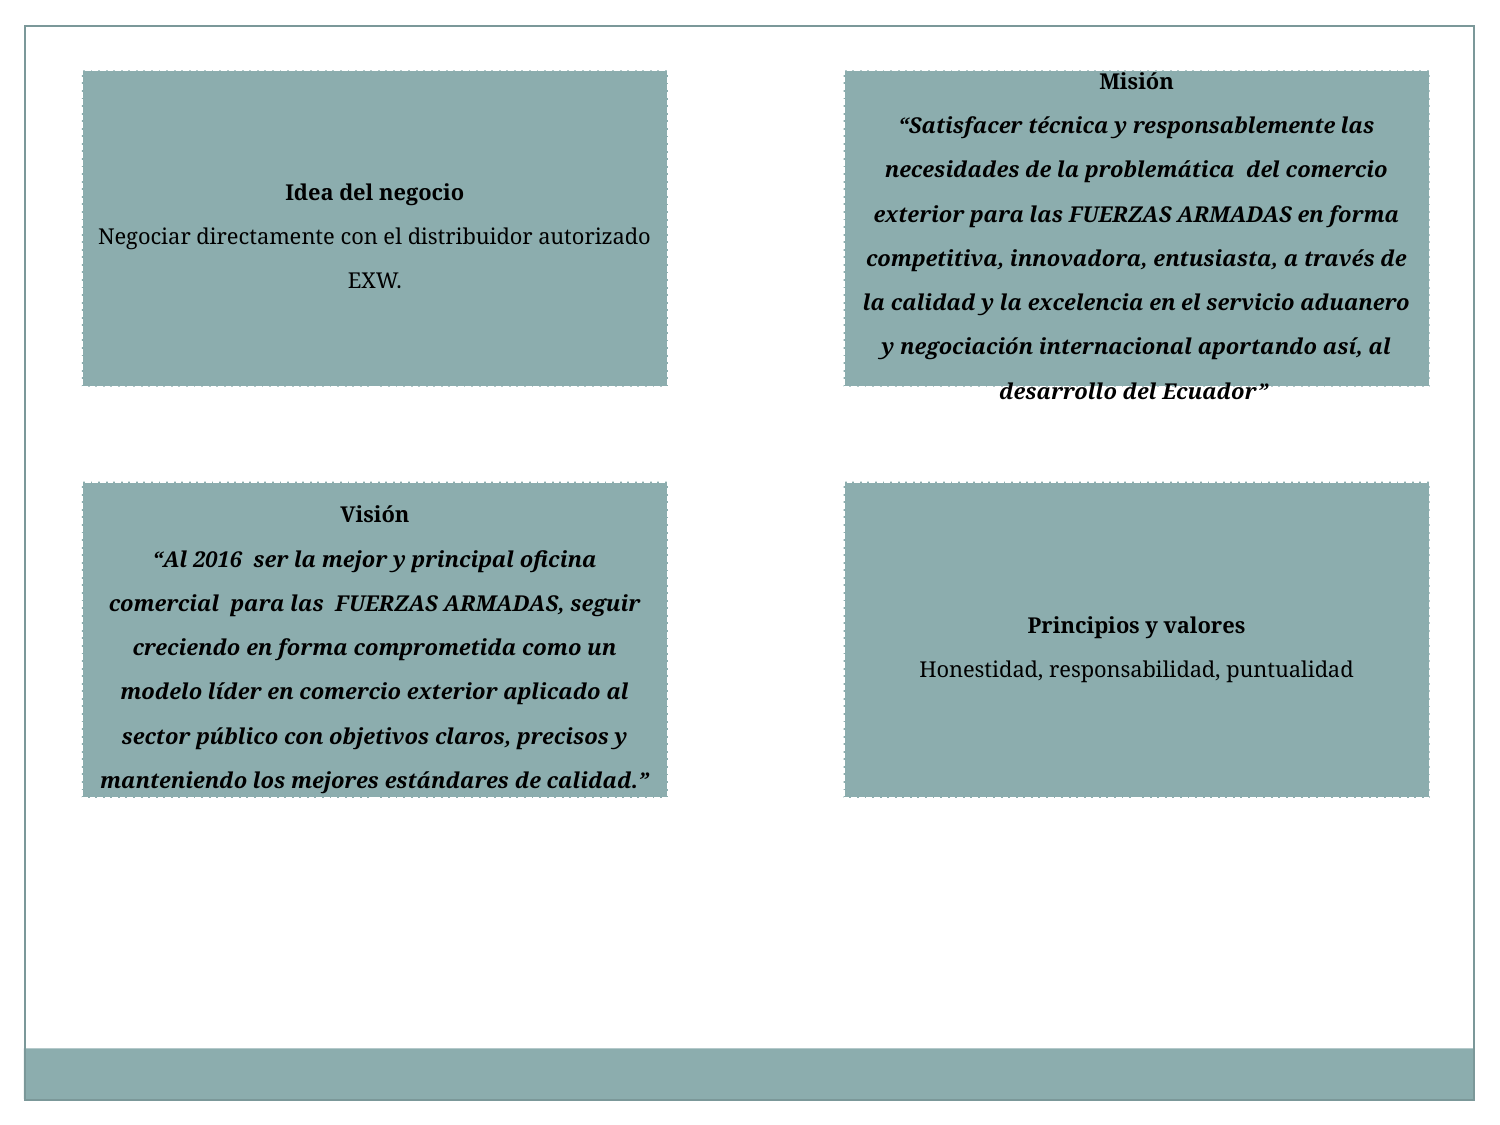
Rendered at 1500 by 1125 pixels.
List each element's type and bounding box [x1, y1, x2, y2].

text_box [81, 70, 1430, 1059]
